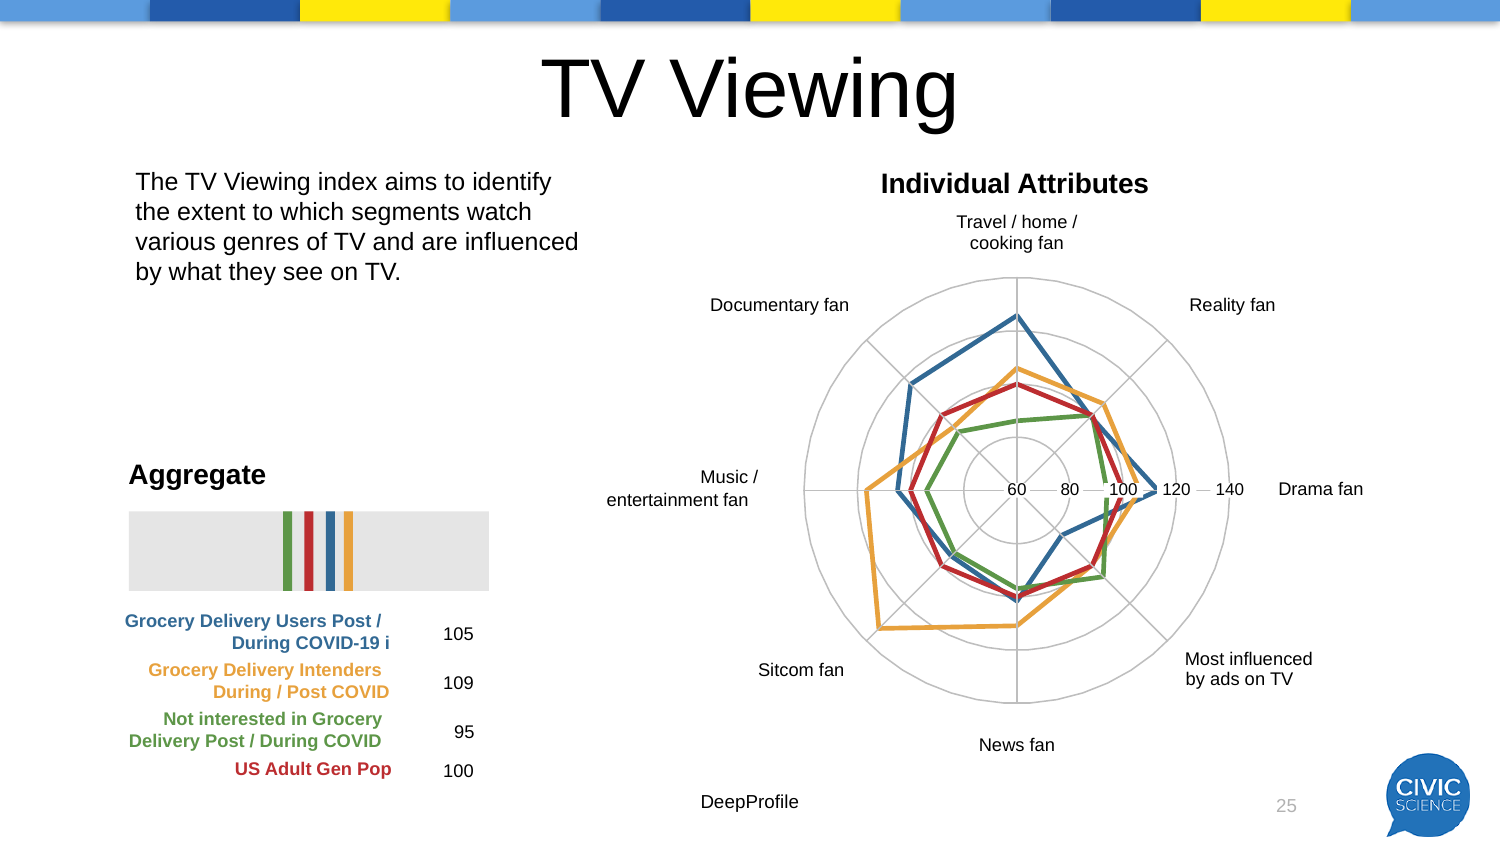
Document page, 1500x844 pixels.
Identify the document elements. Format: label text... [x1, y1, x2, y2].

list DeepProfile [634, 800, 866, 820]
list The TV Viewing index aims to identify the extent to which segments watch various genres of TV and are influenced by what they see on TV. [120, 158, 599, 392]
list Individual Attributes [865, 158, 1257, 188]
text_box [100, 511, 490, 608]
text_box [566, 190, 1468, 791]
slide_number 25 [1119, 800, 1313, 828]
list Aggregate [113, 448, 346, 500]
title TV Viewing [75, 33, 1425, 135]
picture [1386, 753, 1470, 837]
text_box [82, 610, 556, 791]
